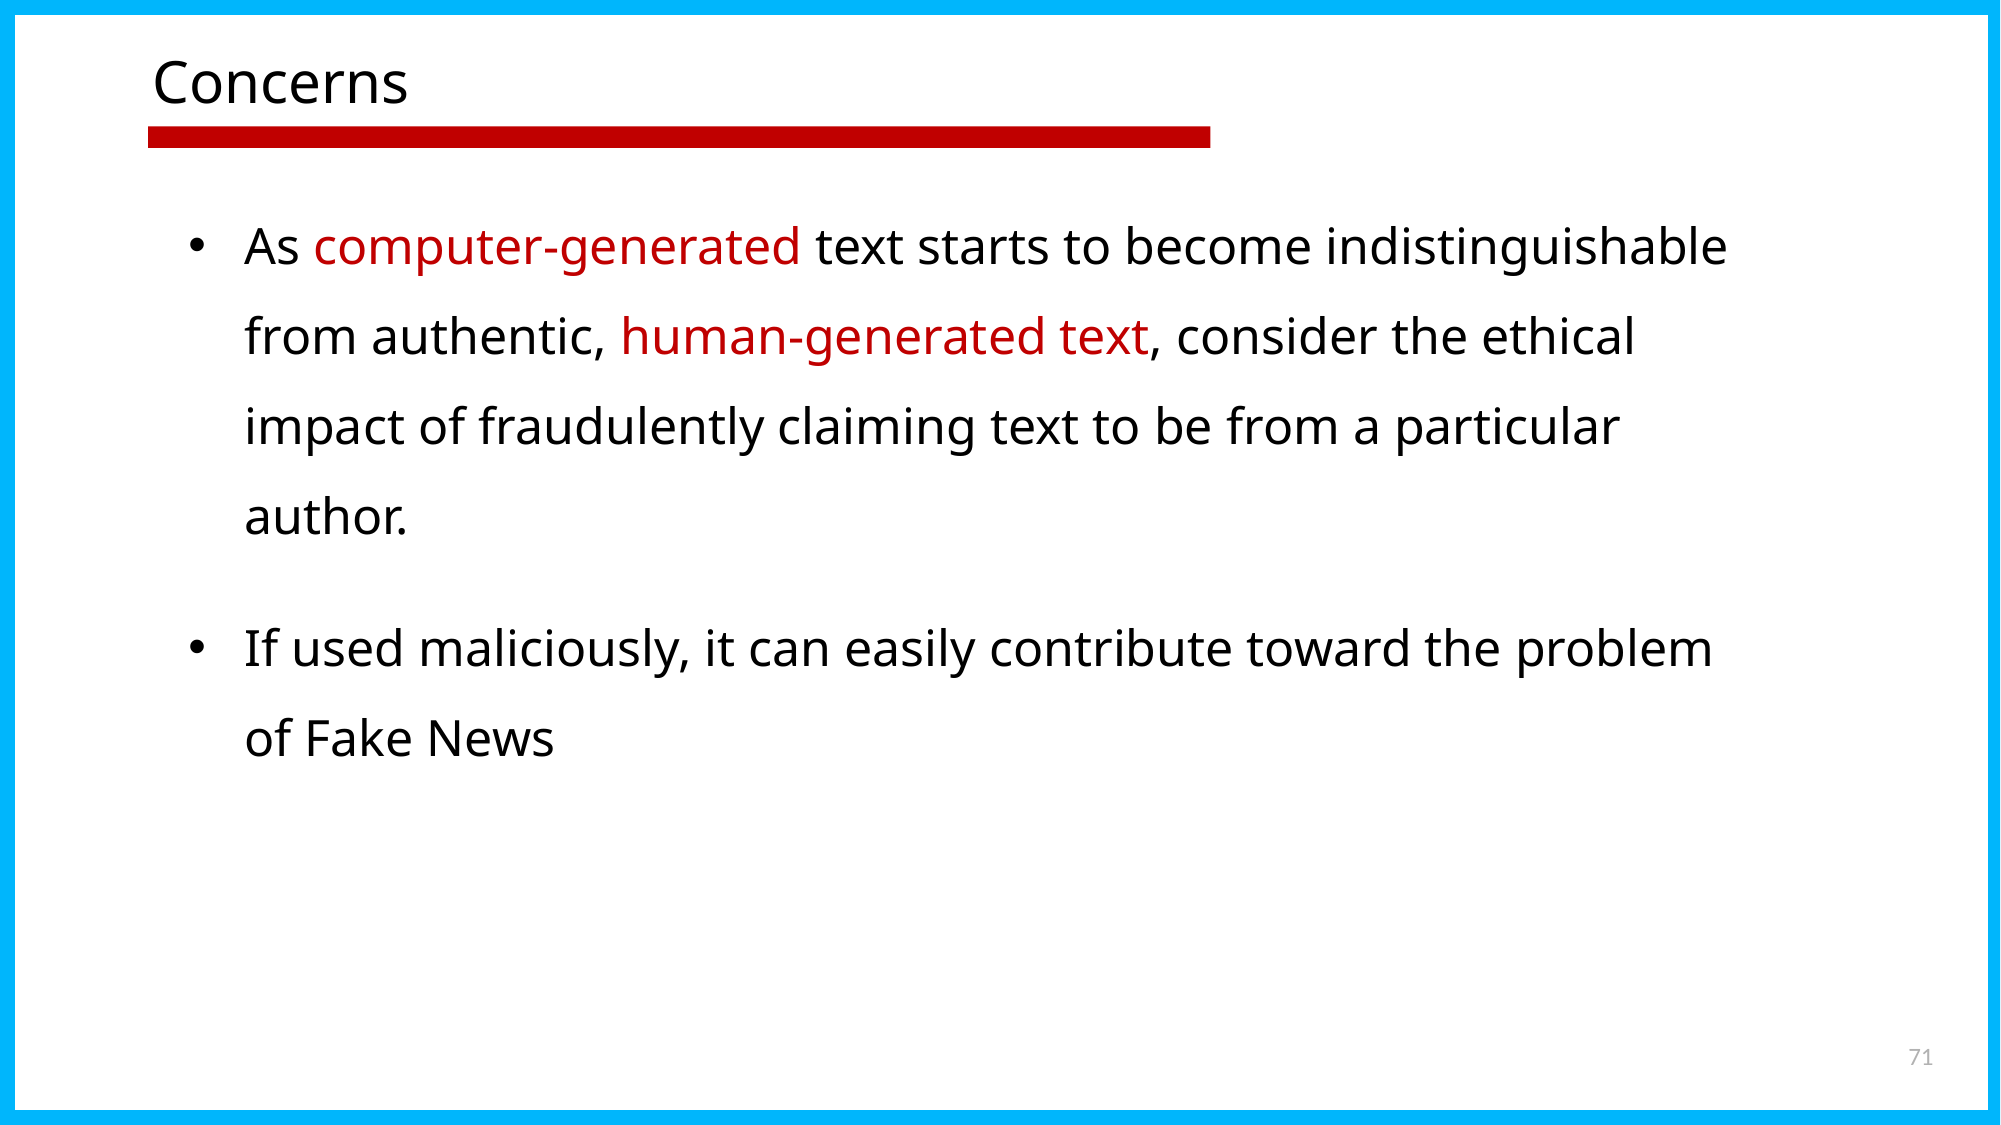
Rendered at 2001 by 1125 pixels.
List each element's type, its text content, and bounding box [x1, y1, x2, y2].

text_box As computer-generated text starts to become indistinguishable from authentic, human-generated text, consider the ethical impact of fraudulently claiming text to be from a particular author. If used maliciously, it can easily contribute toward the problem of Fake News [173, 176, 1752, 774]
slide_number 71 [1498, 1025, 1949, 1086]
title Concerns [137, 45, 1586, 148]
